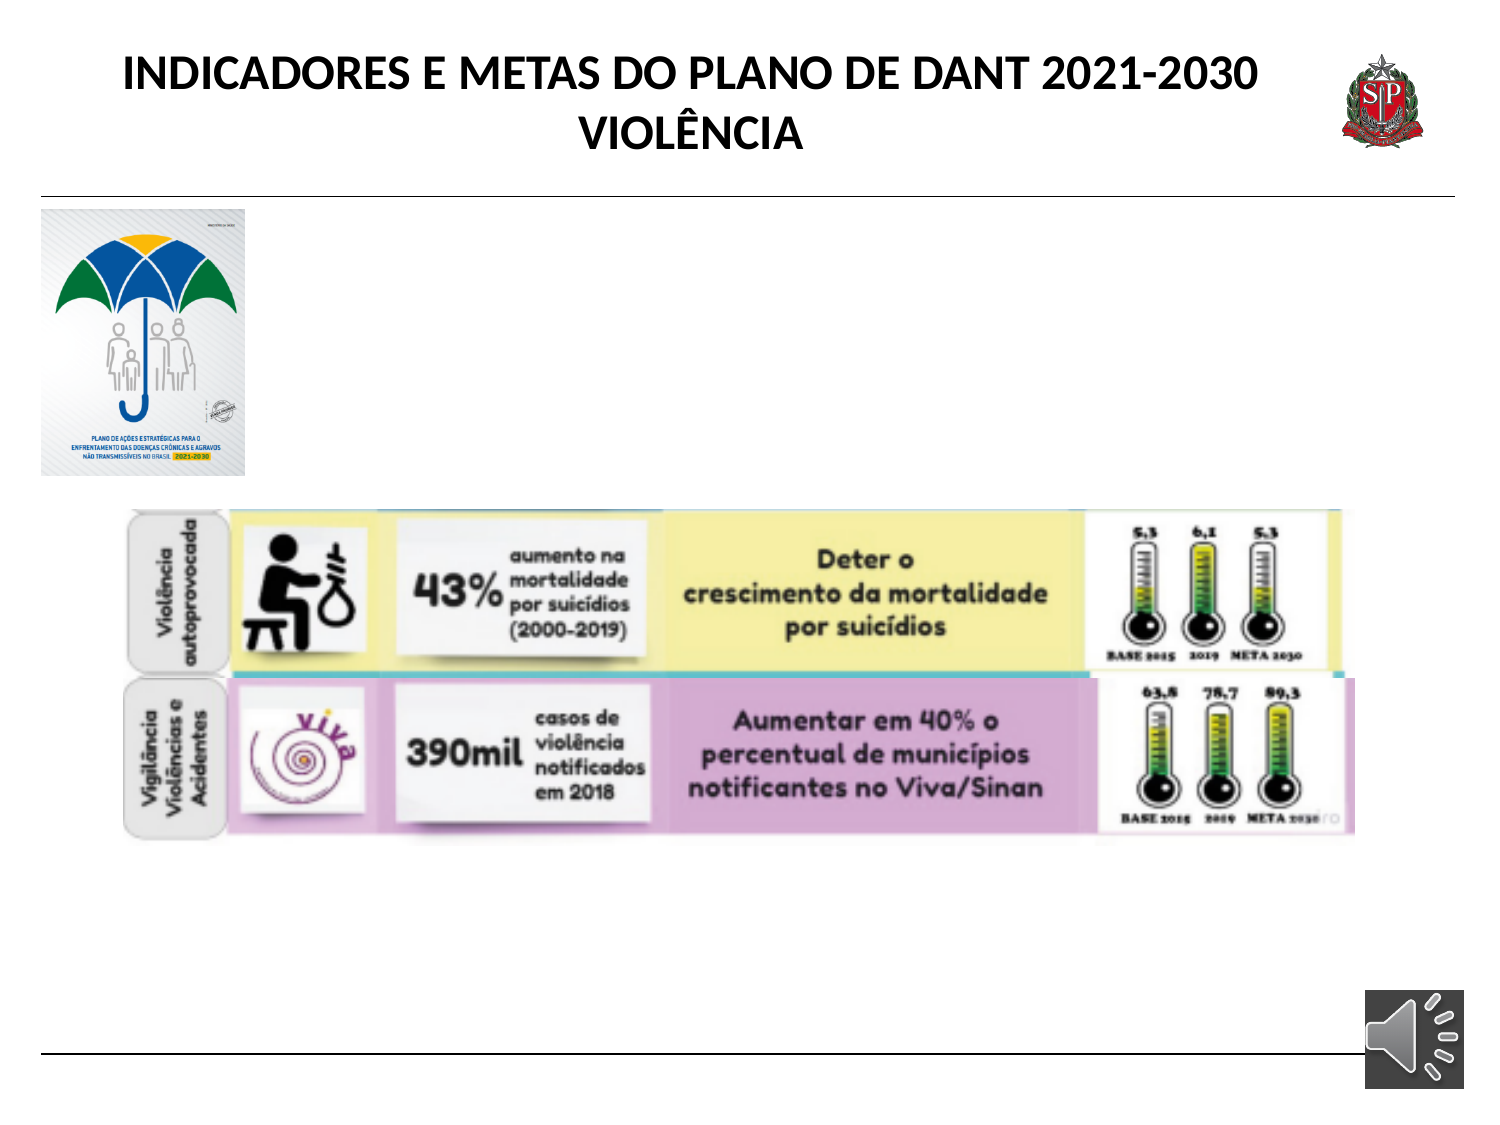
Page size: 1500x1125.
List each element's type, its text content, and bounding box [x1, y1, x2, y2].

text_box INDICADORES E METAS DO PLANO DE DANT 2021-2030 VIOLÊNCIA [88, 32, 1294, 168]
picture [1364, 989, 1465, 1090]
picture [40, 209, 246, 476]
picture [1281, 19, 1483, 197]
picture [123, 509, 1356, 846]
